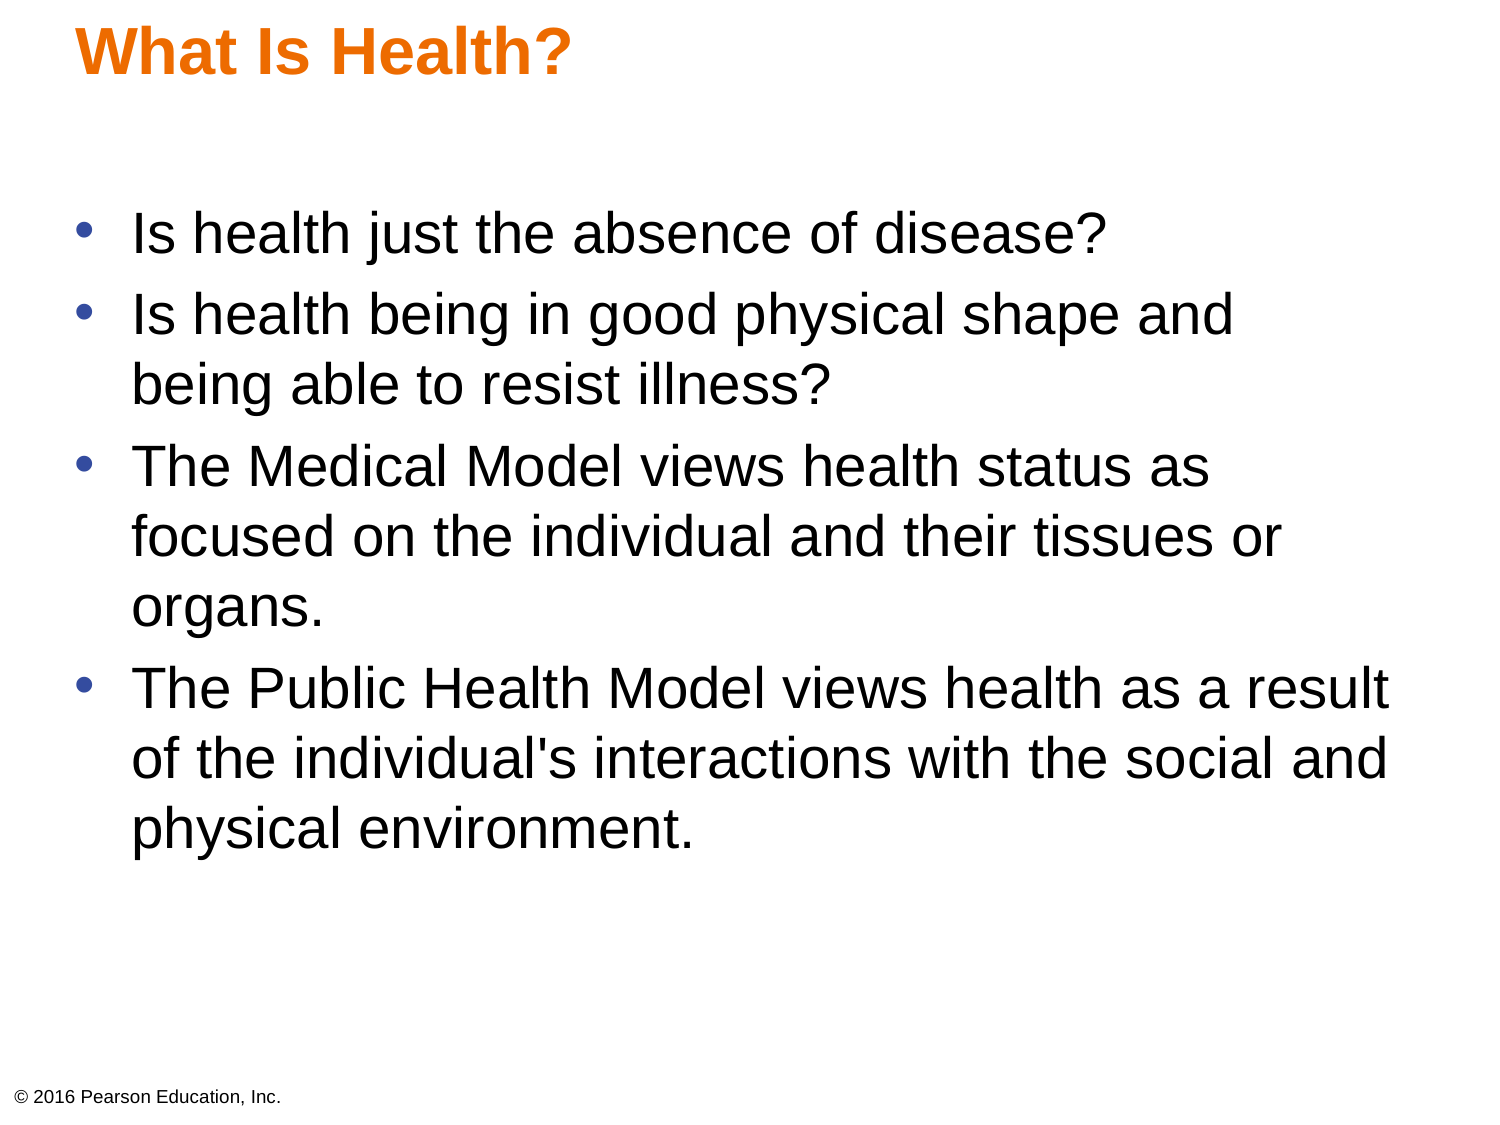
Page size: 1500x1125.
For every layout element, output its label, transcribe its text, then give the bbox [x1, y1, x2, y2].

title What Is Health? [0, 0, 1500, 96]
footer © 2016 Pearson Education, Inc. [14, 1084, 900, 1115]
list Is health just the absence of disease? Is health being in good physical shape and being able to resist illness? The Medical Model views health status as focused on the individual and their tissues or organs. The Public Health Model views health as a result of the individual's interactions with the social and physical environment. [59, 187, 1410, 1025]
